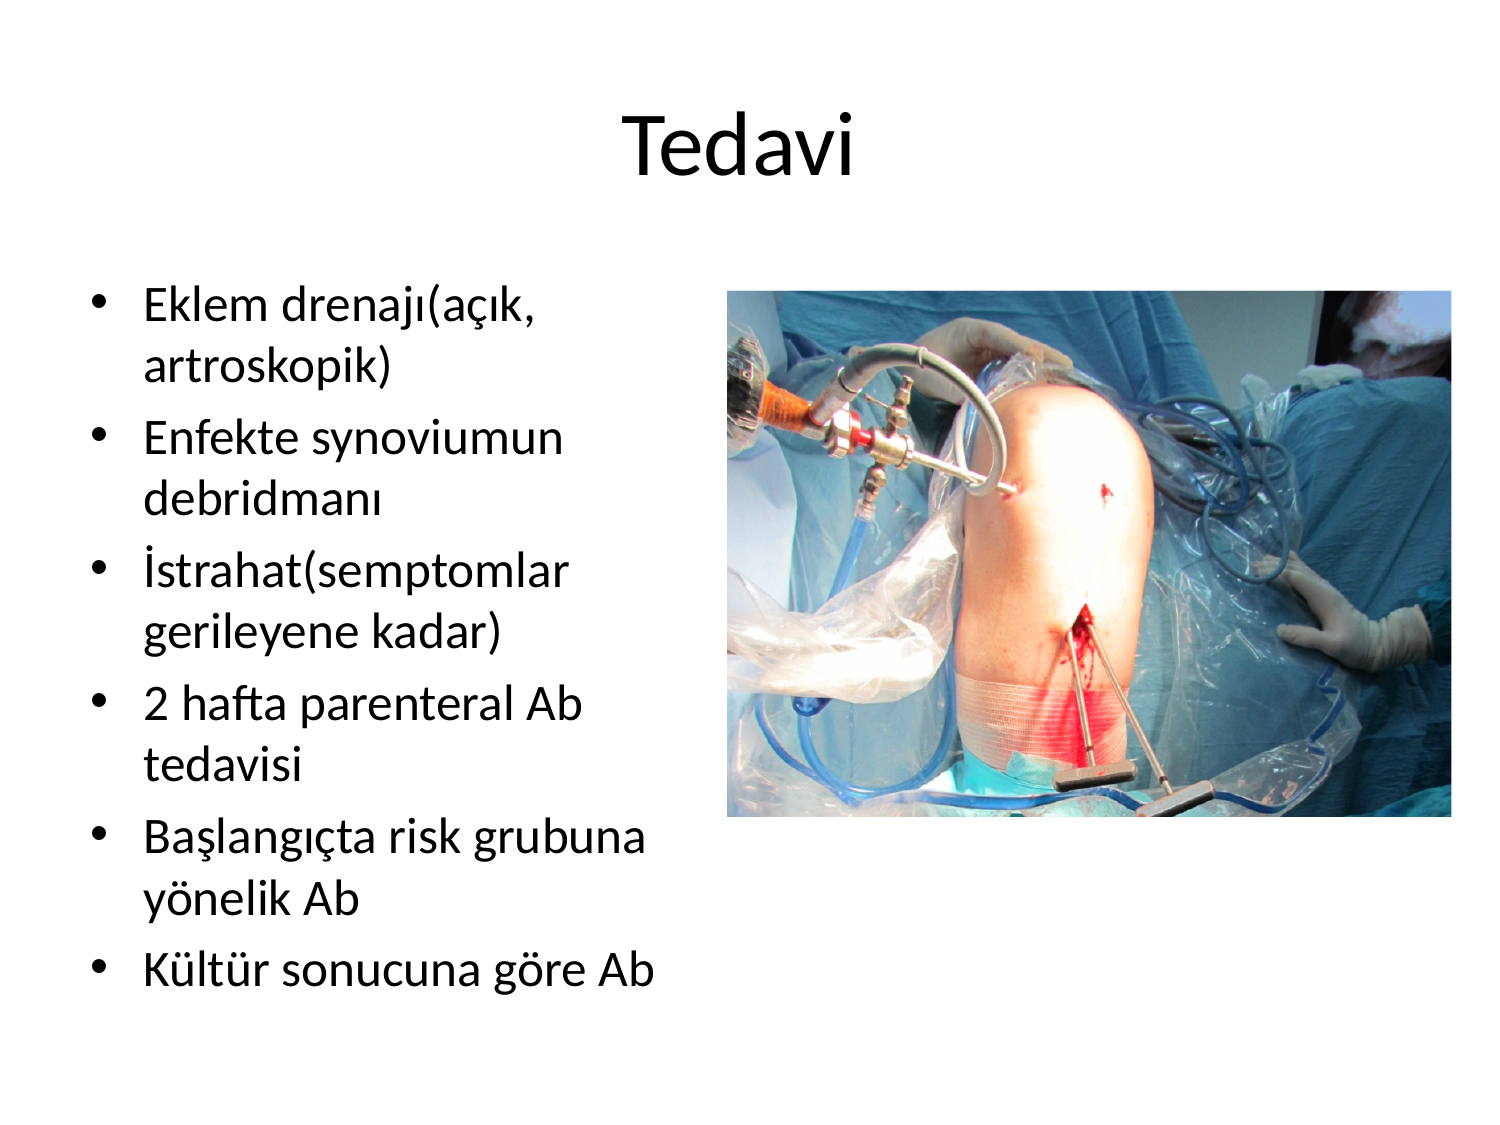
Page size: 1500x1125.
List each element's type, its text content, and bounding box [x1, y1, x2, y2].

picture [1352, 292, 1452, 817]
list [825, 190, 1352, 917]
picture [727, 291, 825, 817]
title Tedavi [75, 45, 1425, 233]
list Eklem drenajı(açık, artroskopik) Enfekte synoviumun debridmanı İstrahat(semptomlar gerileyene kadar) 2 hafta parenteral Ab tedavisi Başlangıçta risk grubuna yönelik Ab Kültür sonucuna göre Ab [75, 262, 738, 1005]
